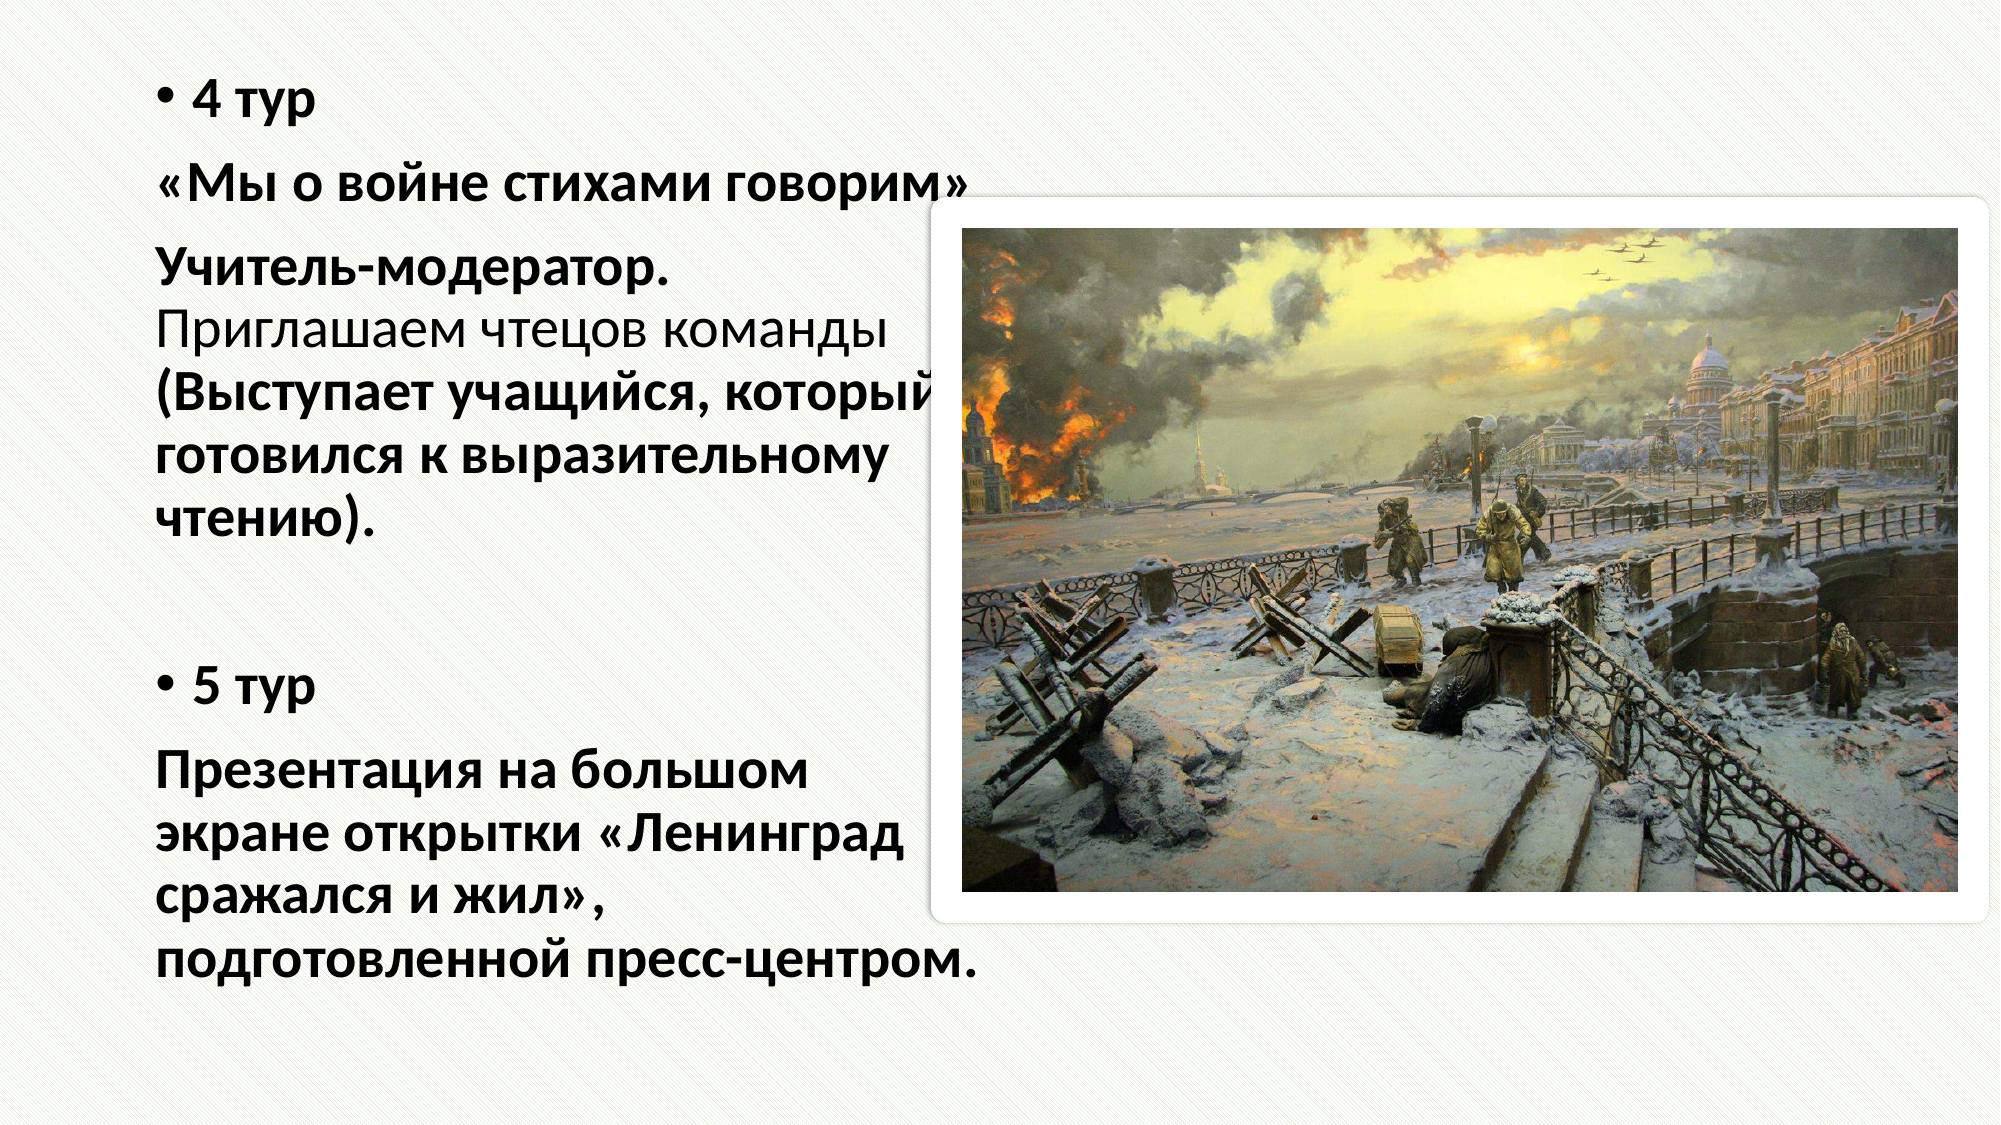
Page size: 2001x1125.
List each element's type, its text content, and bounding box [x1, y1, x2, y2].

list 4 тур «Мы о войне стихами говорим» Учитель-модератор. Приглашаем чтецов команды (Выступает учащийся, который готовился к выразительному чтению). 5 тур Презентация на большом экране открытки «Ленинград сражался и жил», подготовленной пресс-центром. [140, 59, 996, 1125]
picture [961, 228, 1958, 893]
